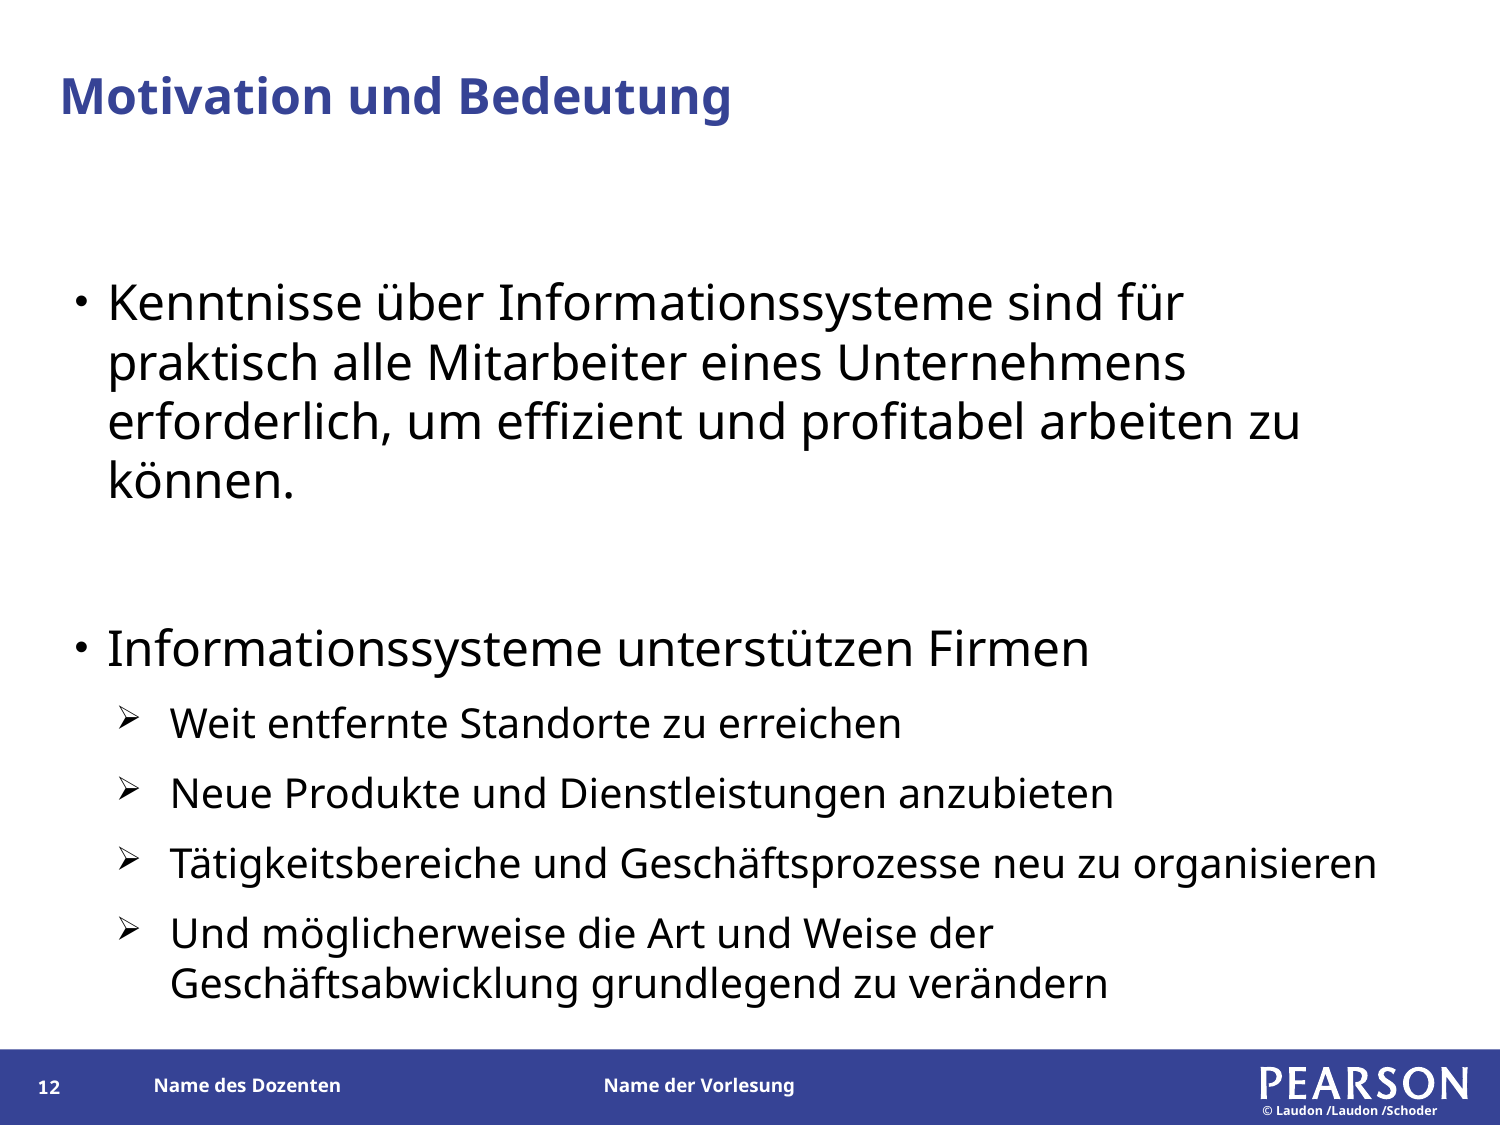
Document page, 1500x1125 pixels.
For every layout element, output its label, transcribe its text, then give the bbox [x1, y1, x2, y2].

list Kenntnisse über Informationssysteme sind für praktisch alle Mitarbeiter eines Unternehmens erforderlich, um effizient und profitabel arbeiten zu können. Informationssysteme unterstützen Firmen Weit entfernte Standorte zu erreichen Neue Produkte und Dienstleistungen anzubieten Tätigkeitsbereiche und Geschäftsprozesse neu zu organisieren Und möglicherweise die Art und Weise der Geschäftsabwicklung grundlegend zu verändern [59, 263, 1410, 1017]
title Motivation und Bedeutung [59, 64, 1410, 213]
slide_number 11 [22, 1067, 136, 1098]
